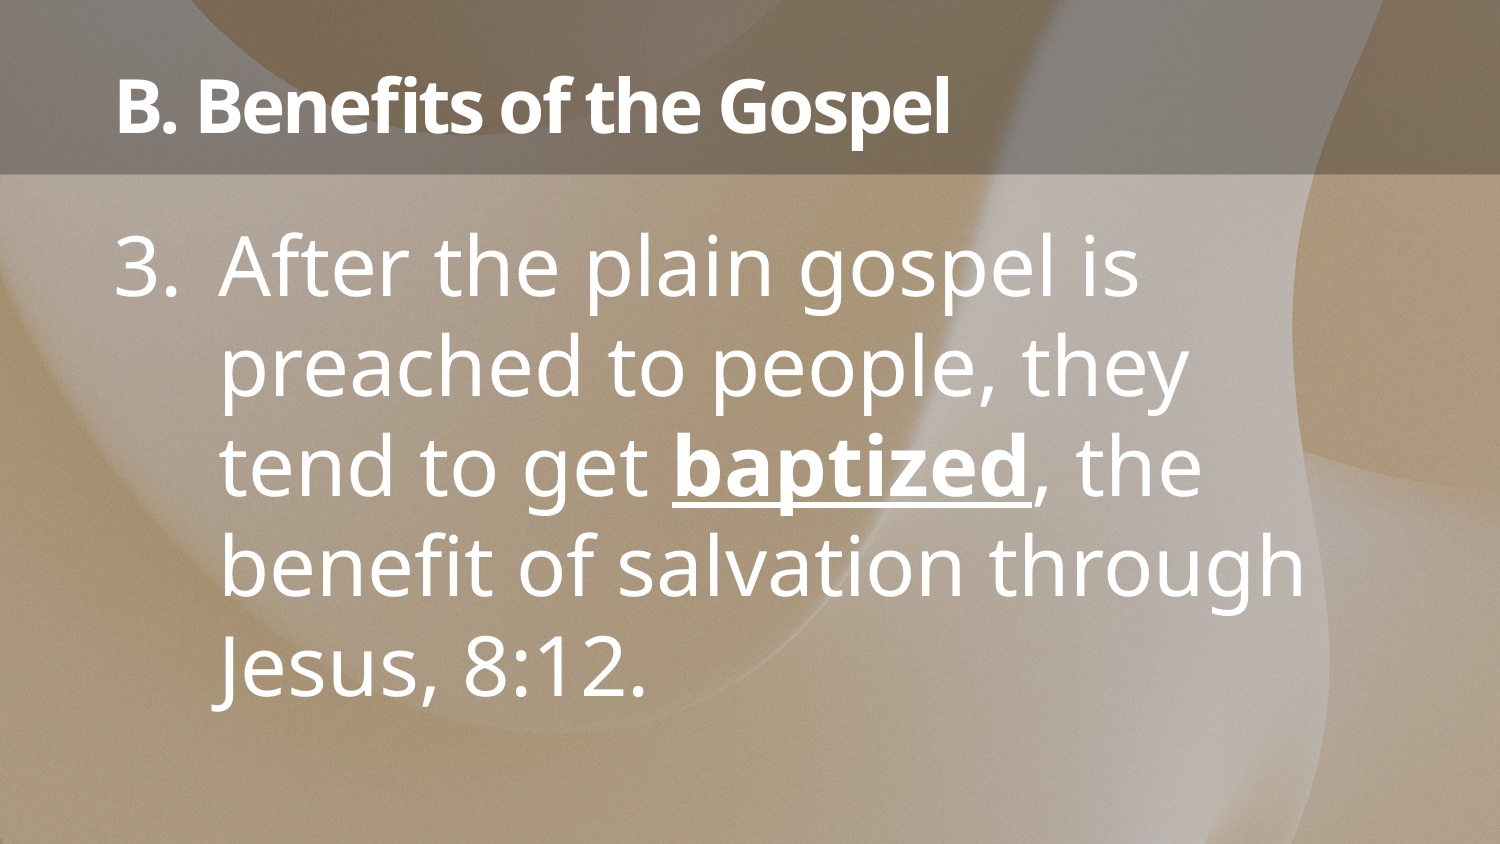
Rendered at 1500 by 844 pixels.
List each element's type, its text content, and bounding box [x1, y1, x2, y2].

picture [0, 0, 1500, 844]
list After the plain gospel is preached to people, they tend to get baptized, the benefit of salvation through Jesus, 8:12. [98, 205, 1397, 803]
title B. Benefits of the Gospel [98, 33, 1397, 175]
